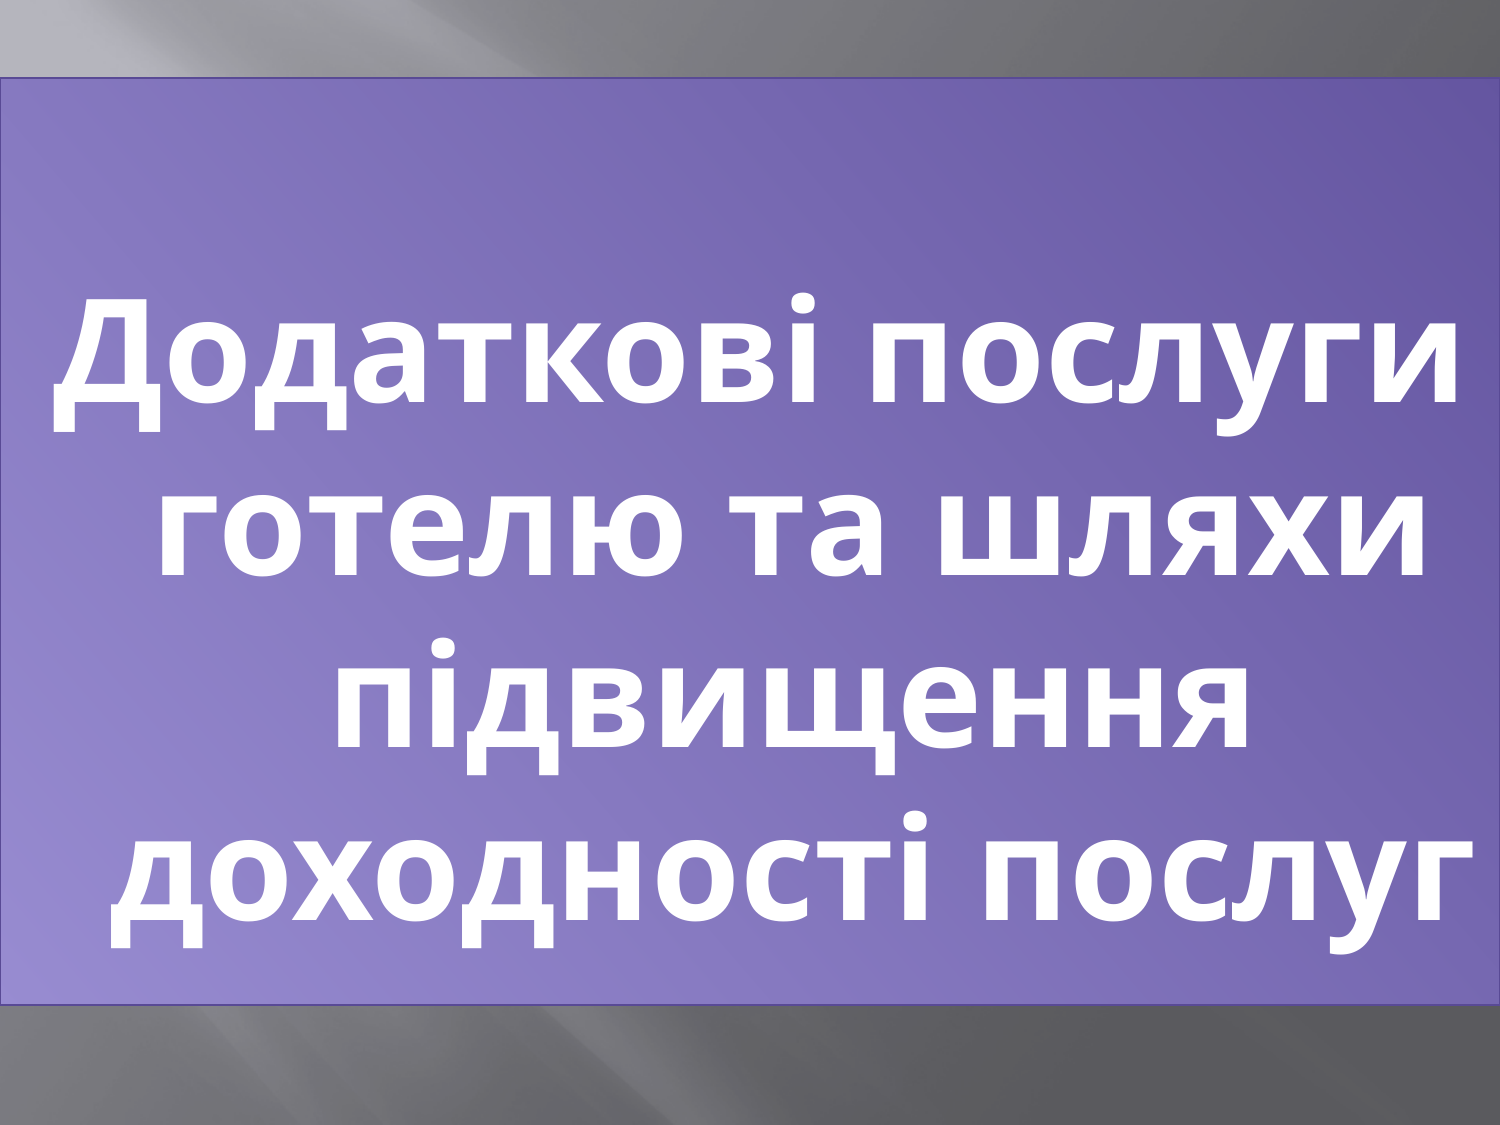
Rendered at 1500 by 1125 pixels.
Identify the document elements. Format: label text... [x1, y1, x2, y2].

list Додаткові послуги готелю та шляхи підвищення доходності послуг [0, 77, 1500, 1006]
